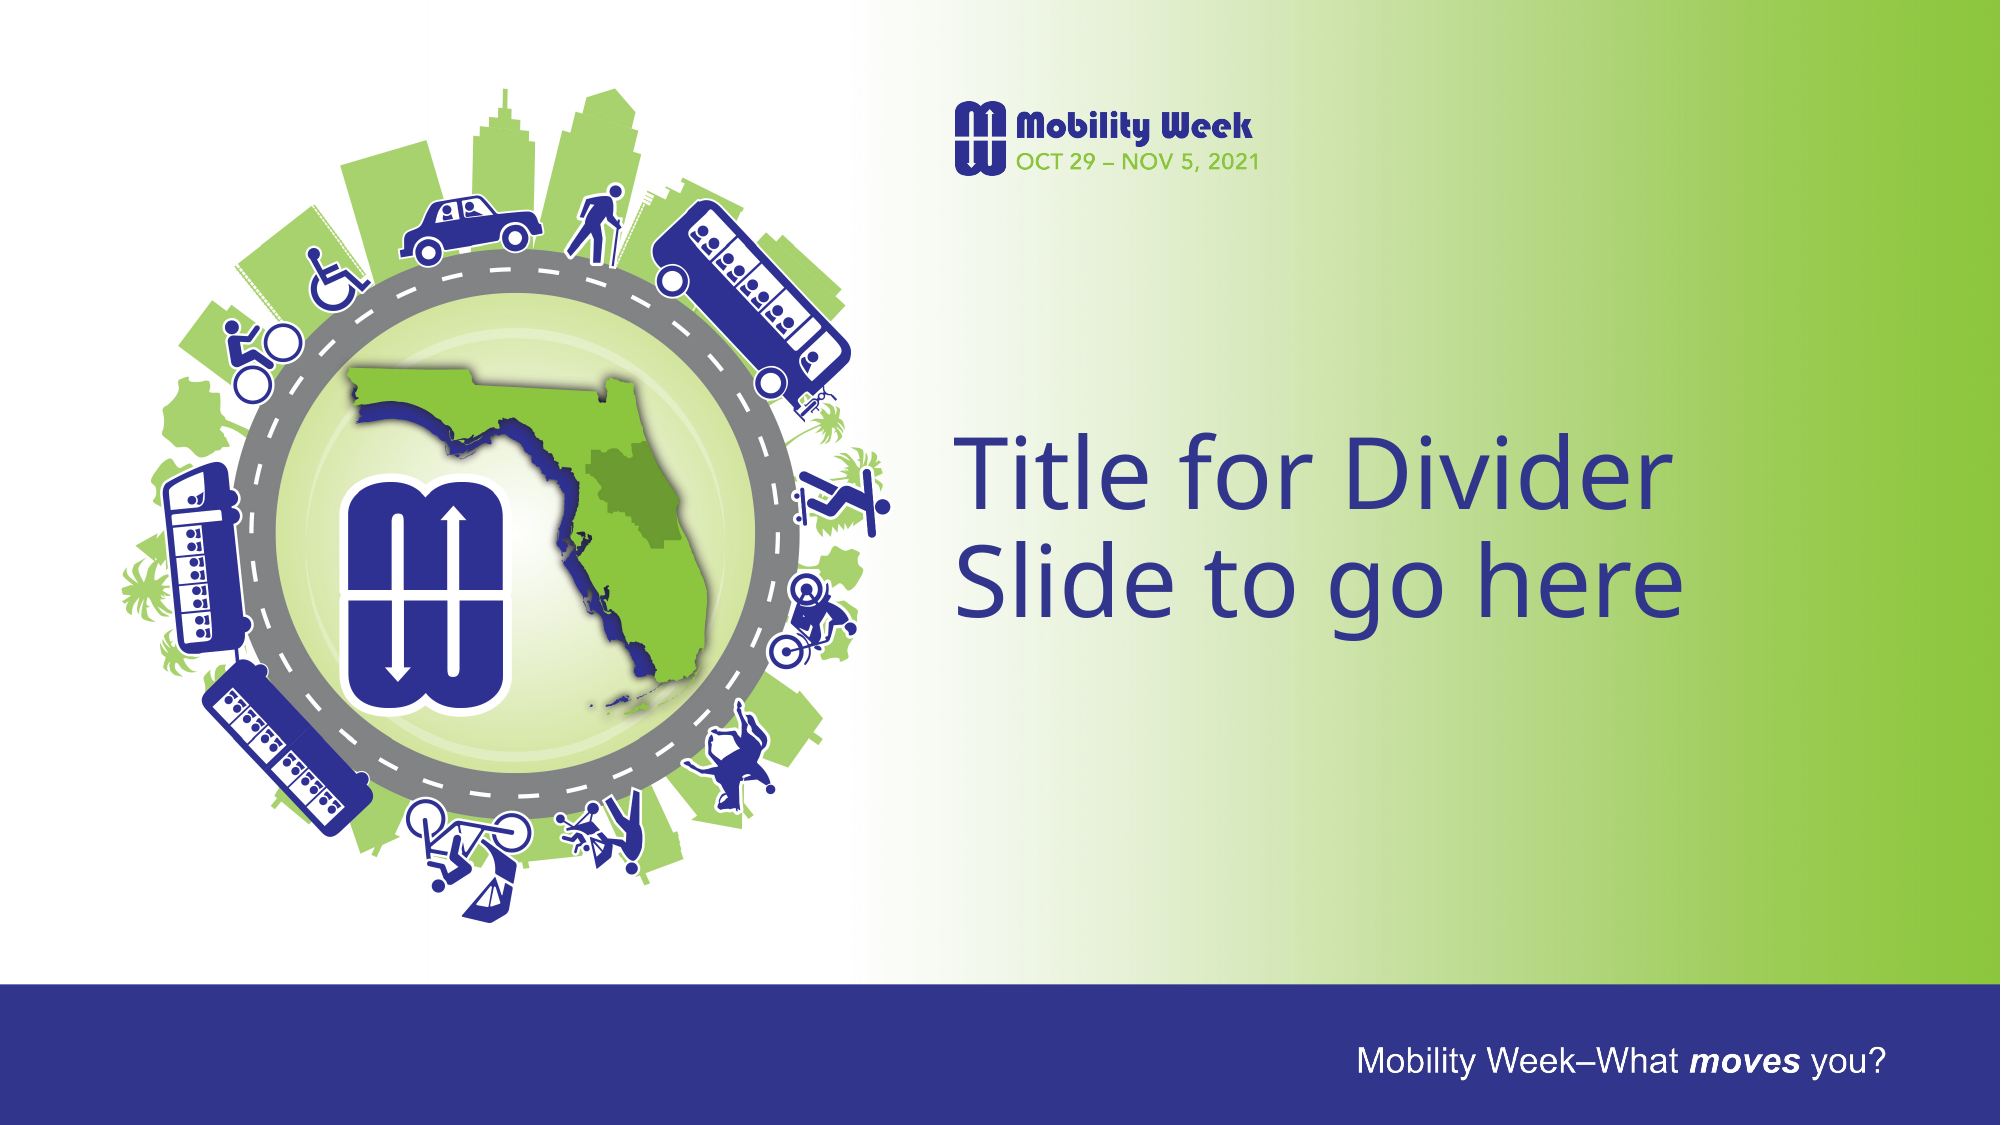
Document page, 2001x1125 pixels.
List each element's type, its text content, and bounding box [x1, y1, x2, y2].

picture [1342, 1038, 1902, 1088]
picture [0, 0, 2000, 984]
title Title for Divider Slide to go here [938, 210, 1949, 853]
